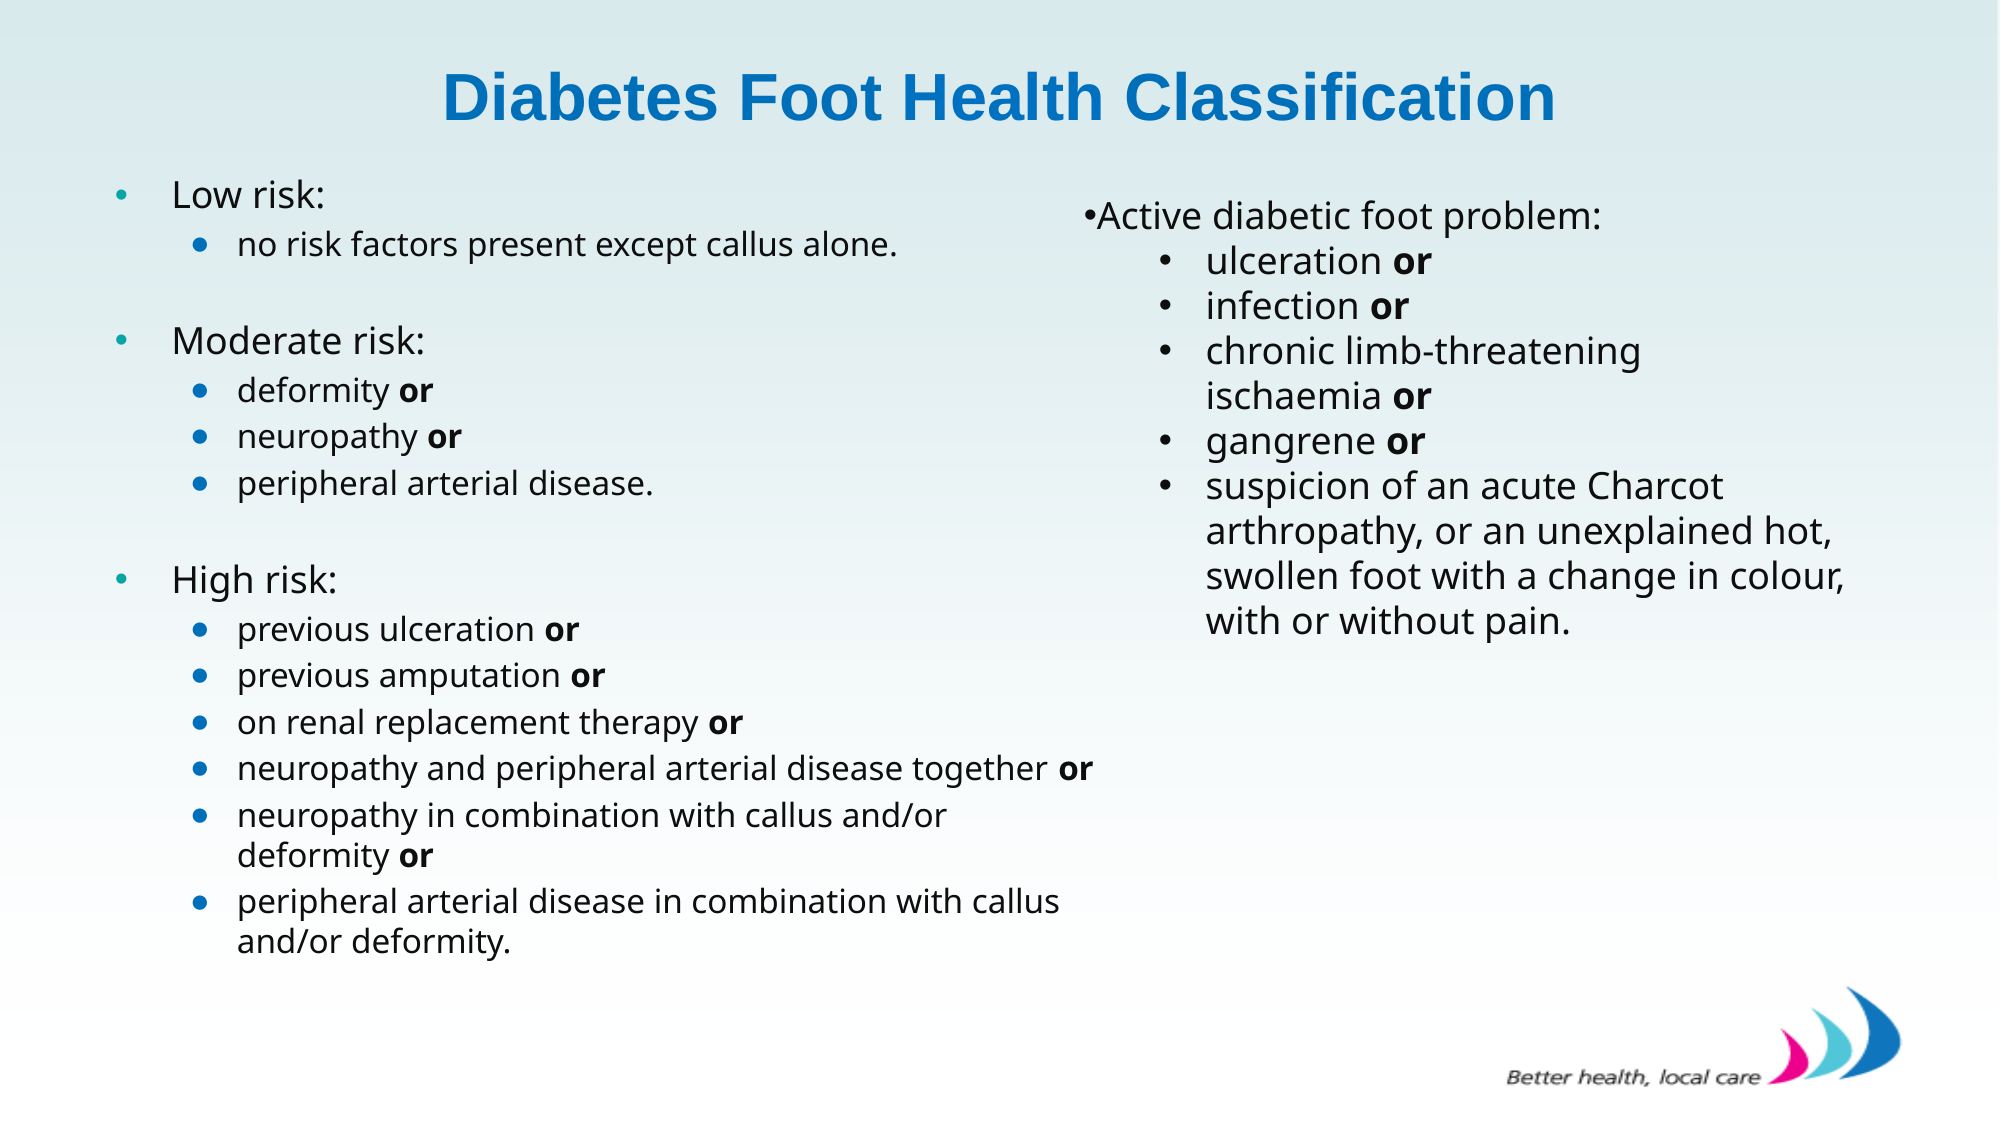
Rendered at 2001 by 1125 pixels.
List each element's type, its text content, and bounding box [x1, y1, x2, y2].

list Low risk: no risk factors present except callus alone. Moderate risk: deformity or neuropathy or peripheral arterial disease. High risk: previous ulceration or previous amputation or on renal replacement therapy or neuropathy and peripheral arterial disease together or neuropathy in combination with callus and/or deformity or peripheral arterial disease in combination with callus and/or deformity. [99, 164, 1132, 1024]
title Diabetes Foot Health Classification [99, 0, 1900, 188]
picture [0, 0, 2000, 1125]
text_box Active diabetic foot problem: ulceration or infection or chronic limb-threatening ischaemia or gangrene or suspicion of an acute Charcot arthropathy, or an unexplained hot, swollen foot with a change in colour, with or without pain. [1068, 184, 1887, 695]
